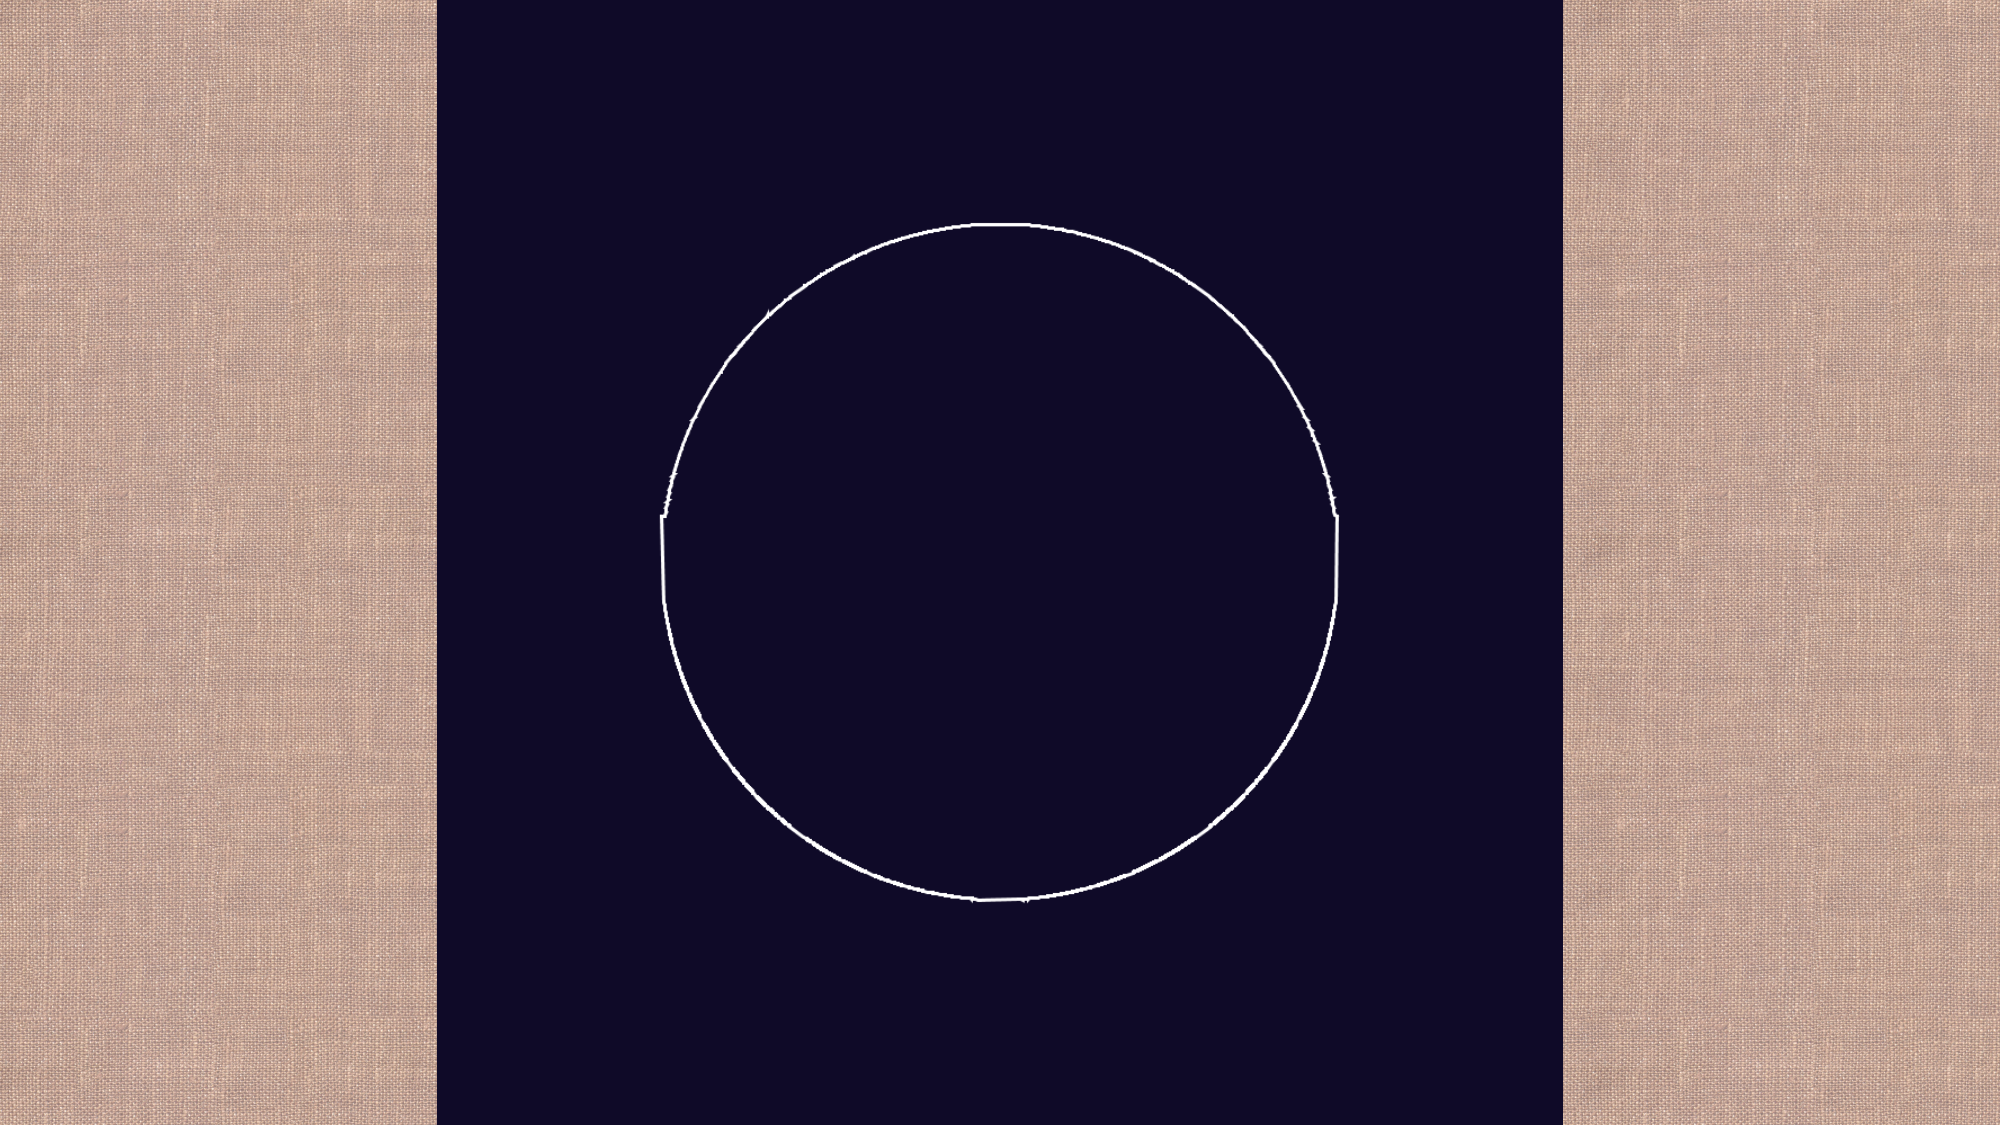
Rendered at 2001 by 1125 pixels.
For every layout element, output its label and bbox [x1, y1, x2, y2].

picture [437, 0, 1563, 1125]
